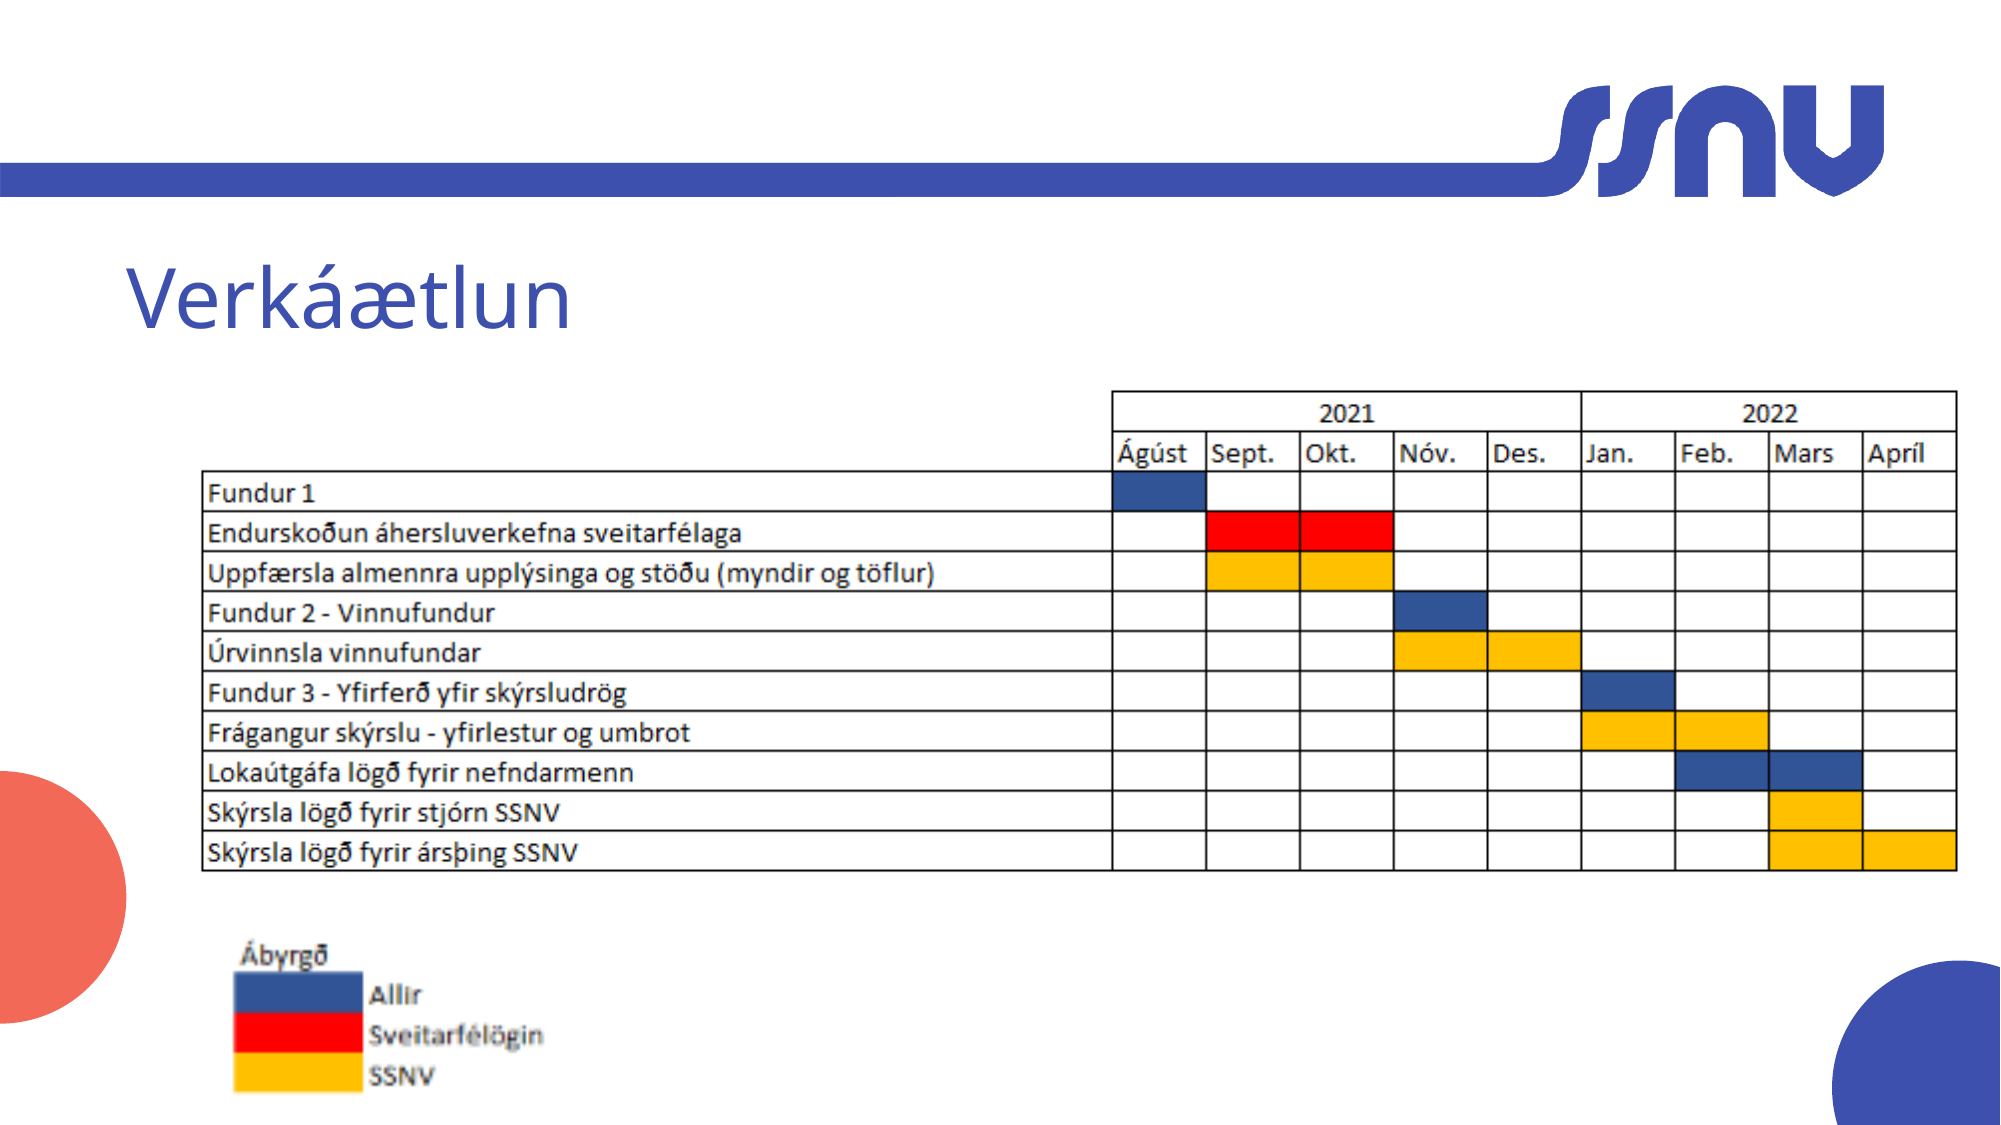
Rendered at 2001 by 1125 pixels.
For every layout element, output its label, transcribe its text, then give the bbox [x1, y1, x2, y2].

text_box [0, 769, 128, 1025]
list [0, 85, 1885, 197]
text_box Verkáætlun [112, 237, 1464, 353]
picture [147, 367, 2000, 1125]
text_box [1832, 960, 2000, 1125]
